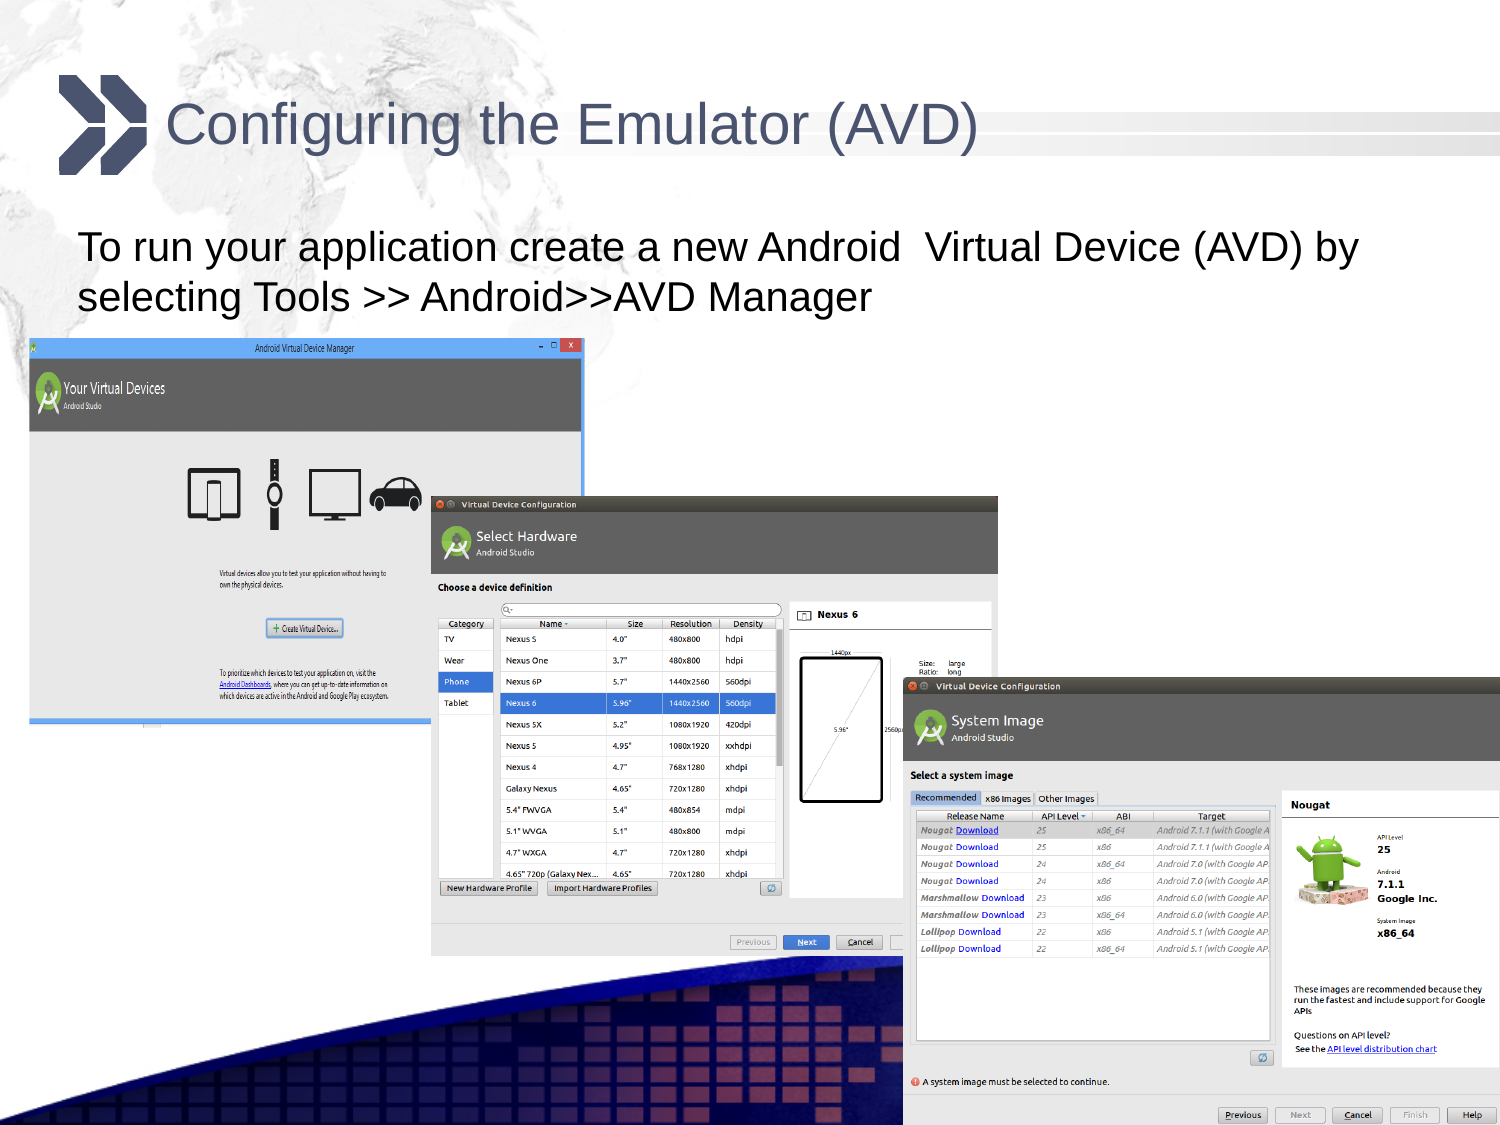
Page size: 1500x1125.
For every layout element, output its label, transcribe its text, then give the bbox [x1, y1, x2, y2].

list To run your application create a new Android Virtual Device (AVD) by selecting Tools >> Android>>AVD Manager [62, 736, 897, 988]
list To run your application create a new Android Virtual Device (AVD) by selecting Tools >> Android>>AVD Manager [62, 212, 1426, 676]
picture [0, 0, 1500, 1125]
title Configuring the Emulator (AVD) [149, 74, 1388, 168]
